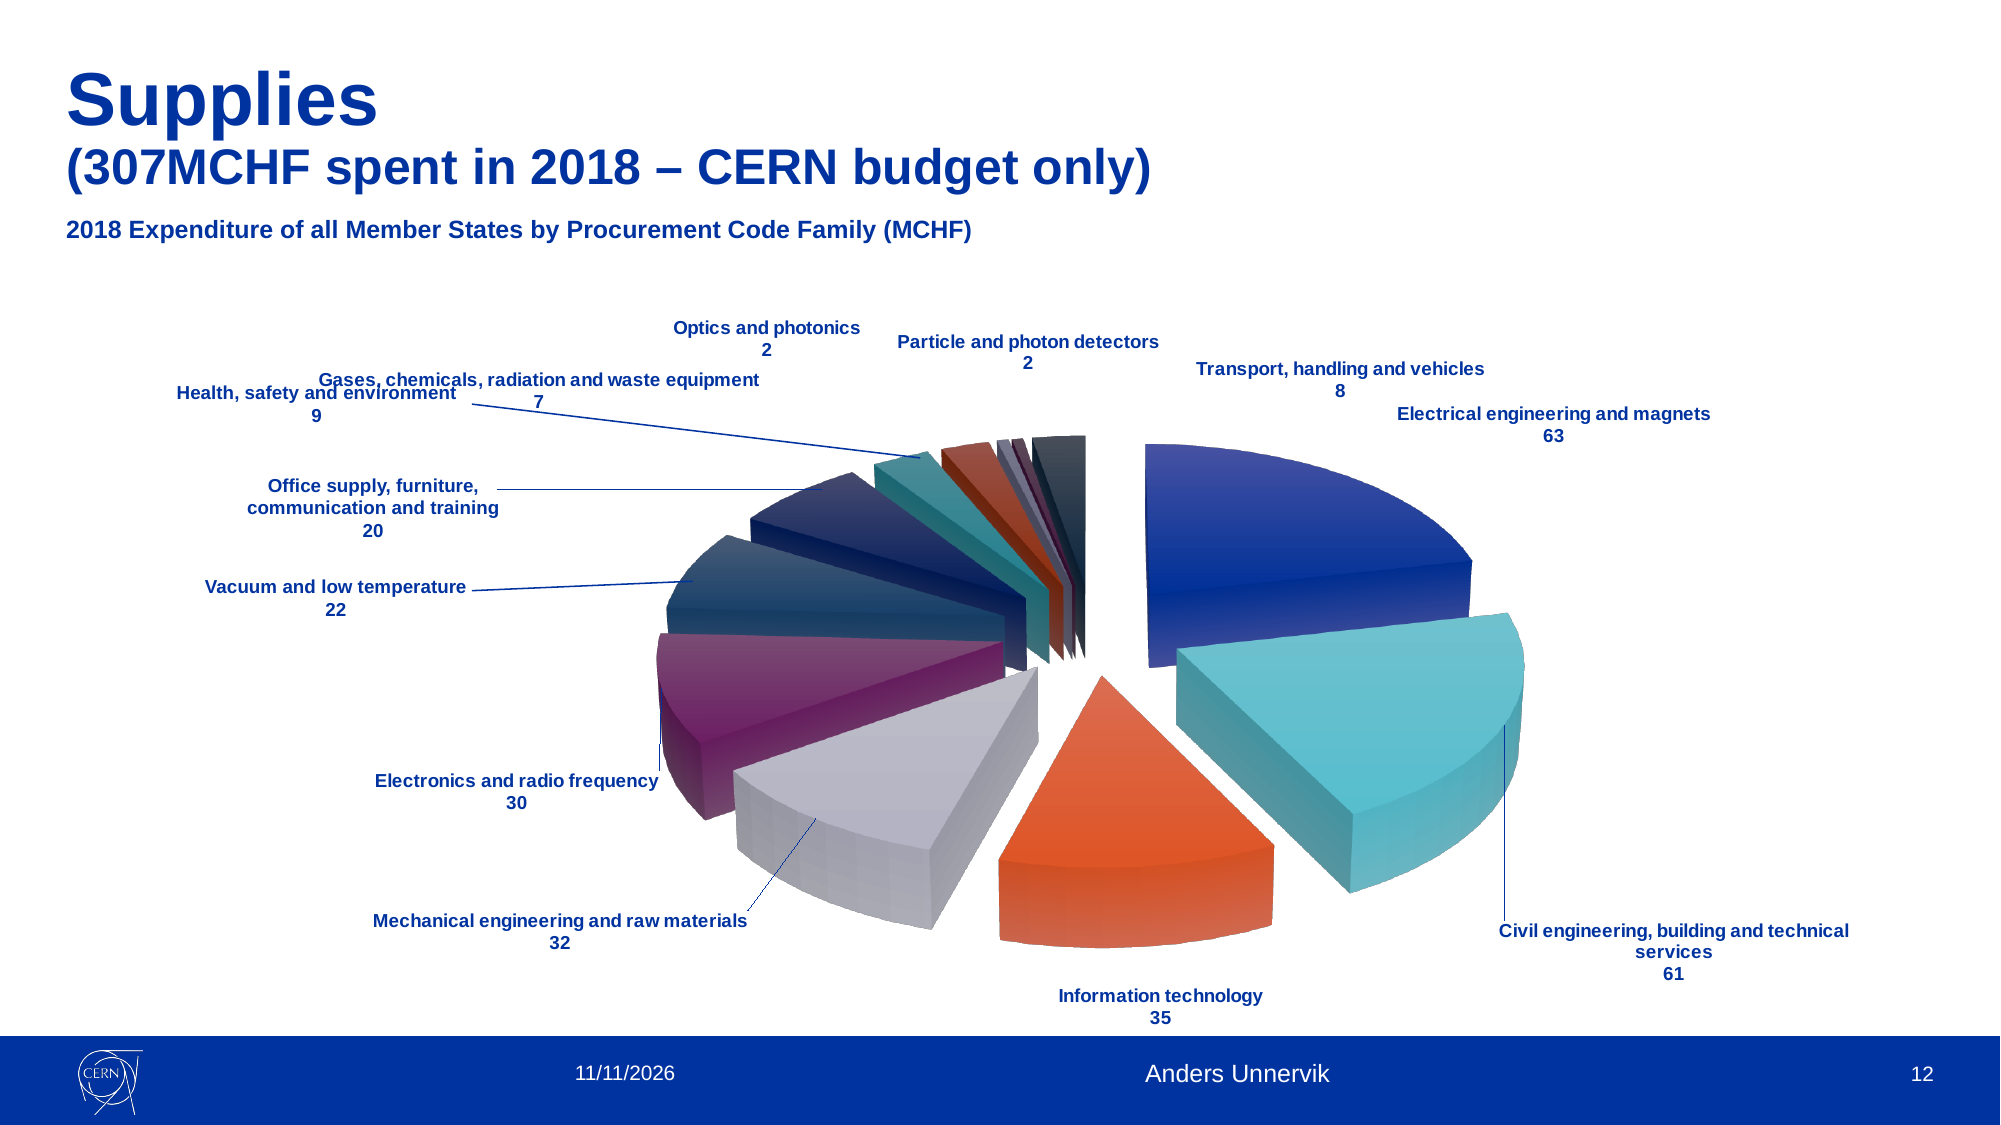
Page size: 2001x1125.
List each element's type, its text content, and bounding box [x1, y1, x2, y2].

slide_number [571, 1042, 676, 1102]
footer Anders Unnervik [698, 1042, 1777, 1103]
text_box 2018 Expenditure of all Member States by Procurement Code Family (MCHF) [51, 205, 1156, 251]
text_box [471, 404, 921, 458]
slide_number 12 [1822, 1042, 1934, 1103]
title Supplies (307MCHF spent in 2018 – CERN budget only) [66, 60, 1933, 236]
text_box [471, 581, 693, 591]
chart [120, 279, 1933, 1042]
